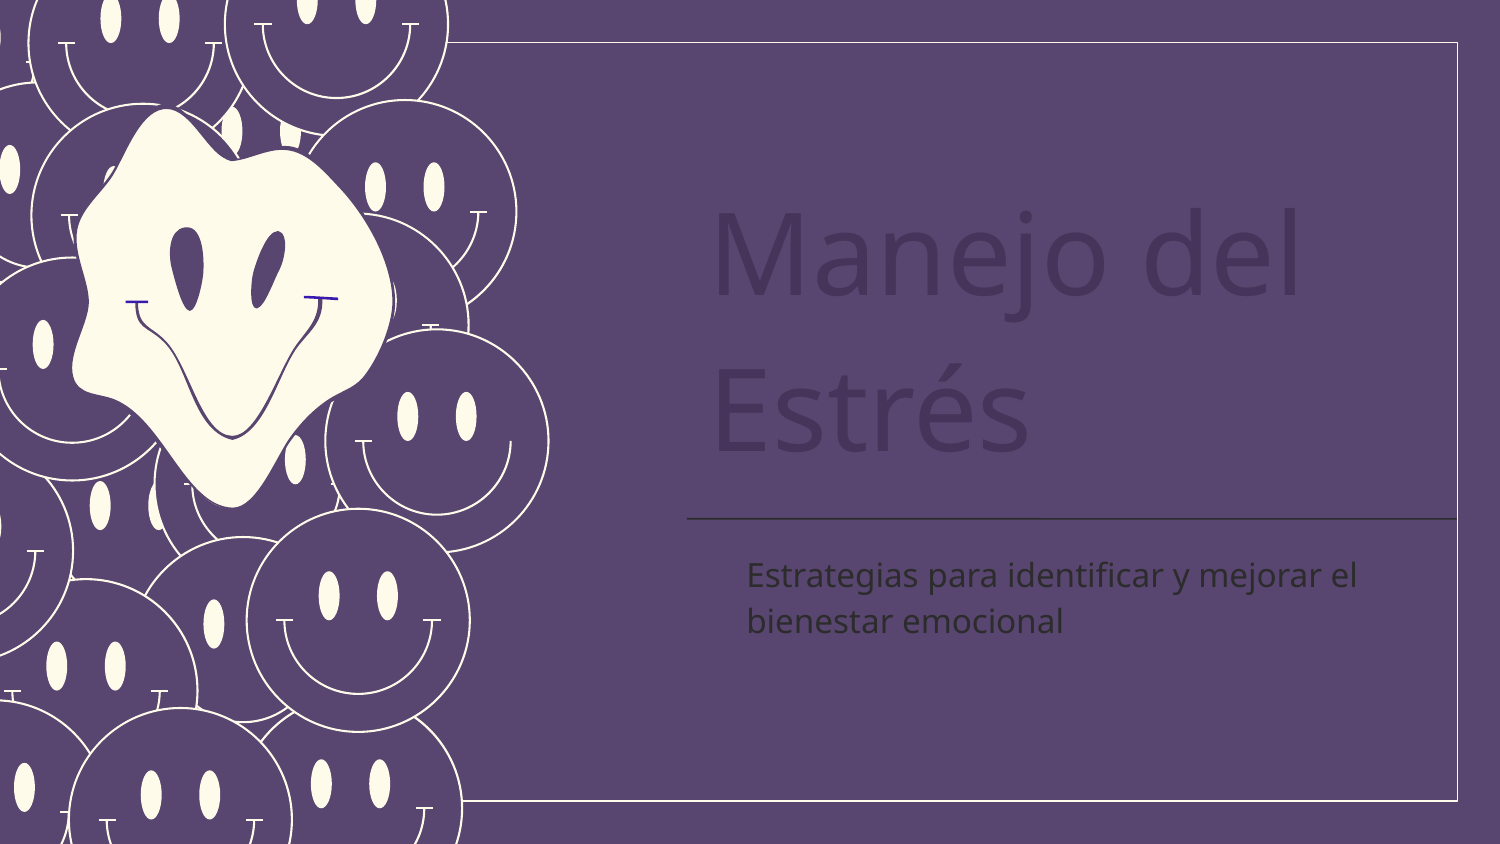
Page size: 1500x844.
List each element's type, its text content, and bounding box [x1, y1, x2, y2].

subtitle Estrategias para identificar y mejorar el bienestar emocional [693, 537, 1414, 697]
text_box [0, 0, 550, 844]
title Manejo del Estrés [693, 126, 1414, 500]
